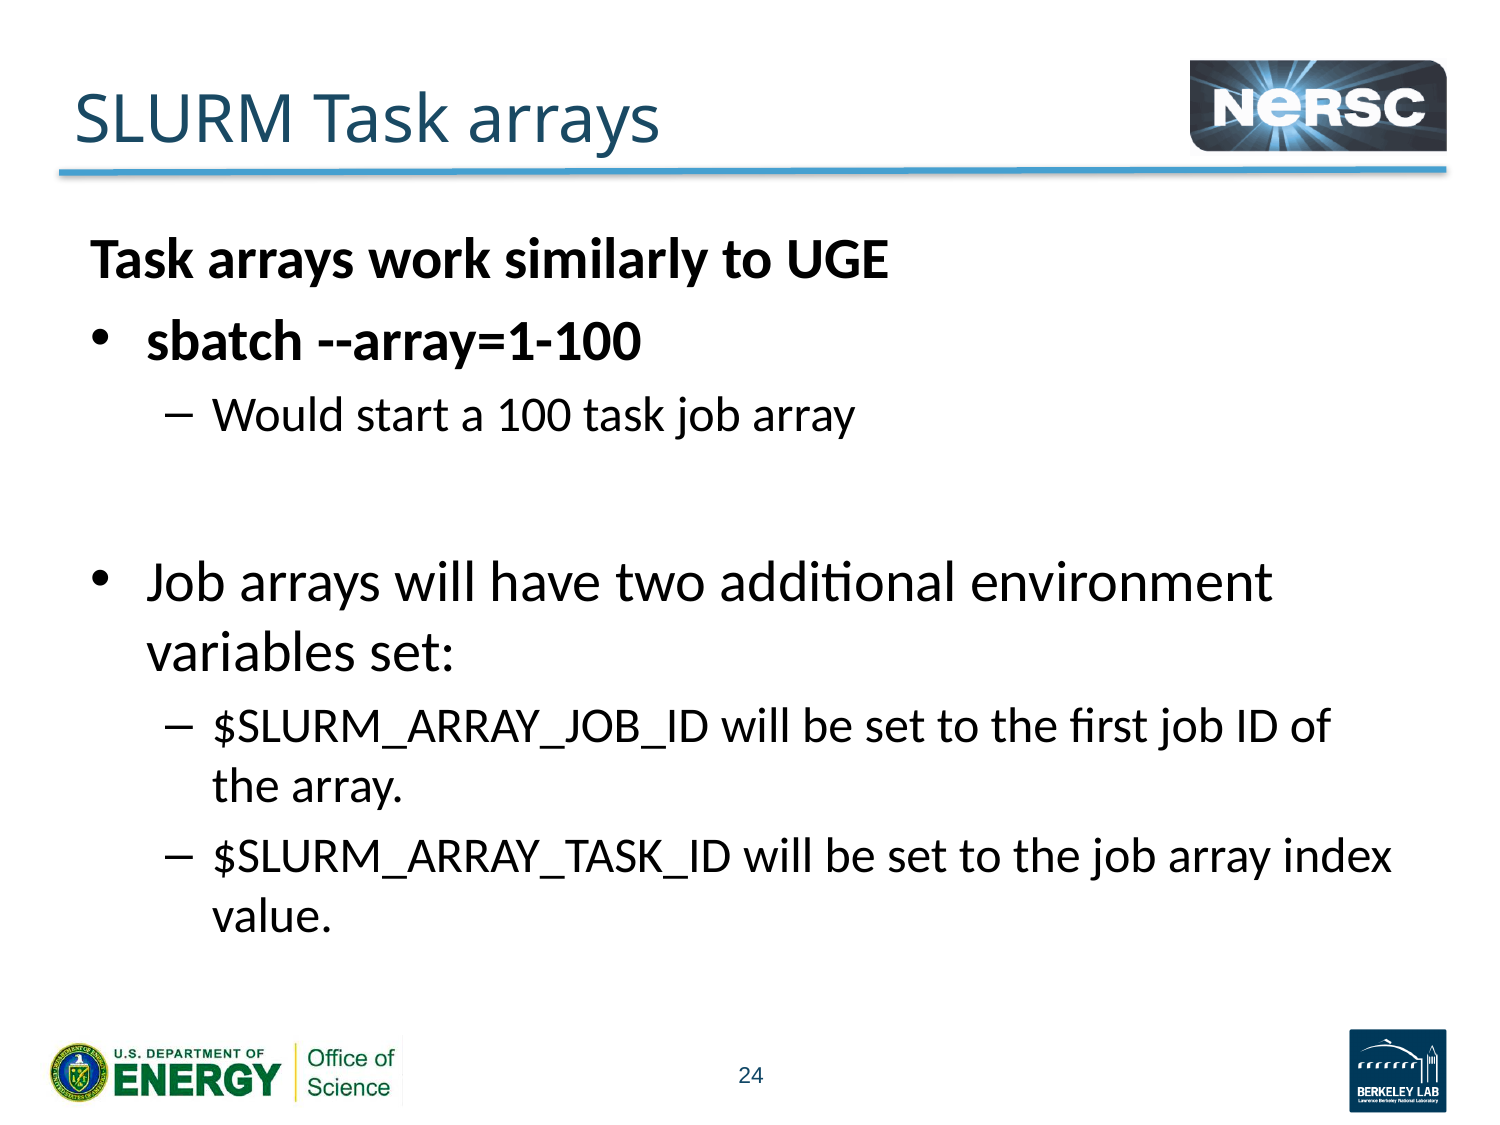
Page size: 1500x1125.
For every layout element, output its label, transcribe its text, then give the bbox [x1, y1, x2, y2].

title SLURM Task arrays [59, 29, 1178, 156]
picture [1190, 58, 1447, 156]
slide_number 24 [675, 1044, 828, 1105]
picture [1349, 1029, 1447, 1113]
list Task arrays work similarly to UGE sbatch --array=1-100 Would start a 100 task job array Job arrays will have two additional environment variables set: $SLURM_ARRAY_JOB_ID will be set to the first job ID of the array. $SLURM_ARRAY_TASK_ID will be set to the job array index value. [75, 212, 1425, 1005]
picture [40, 1029, 403, 1113]
